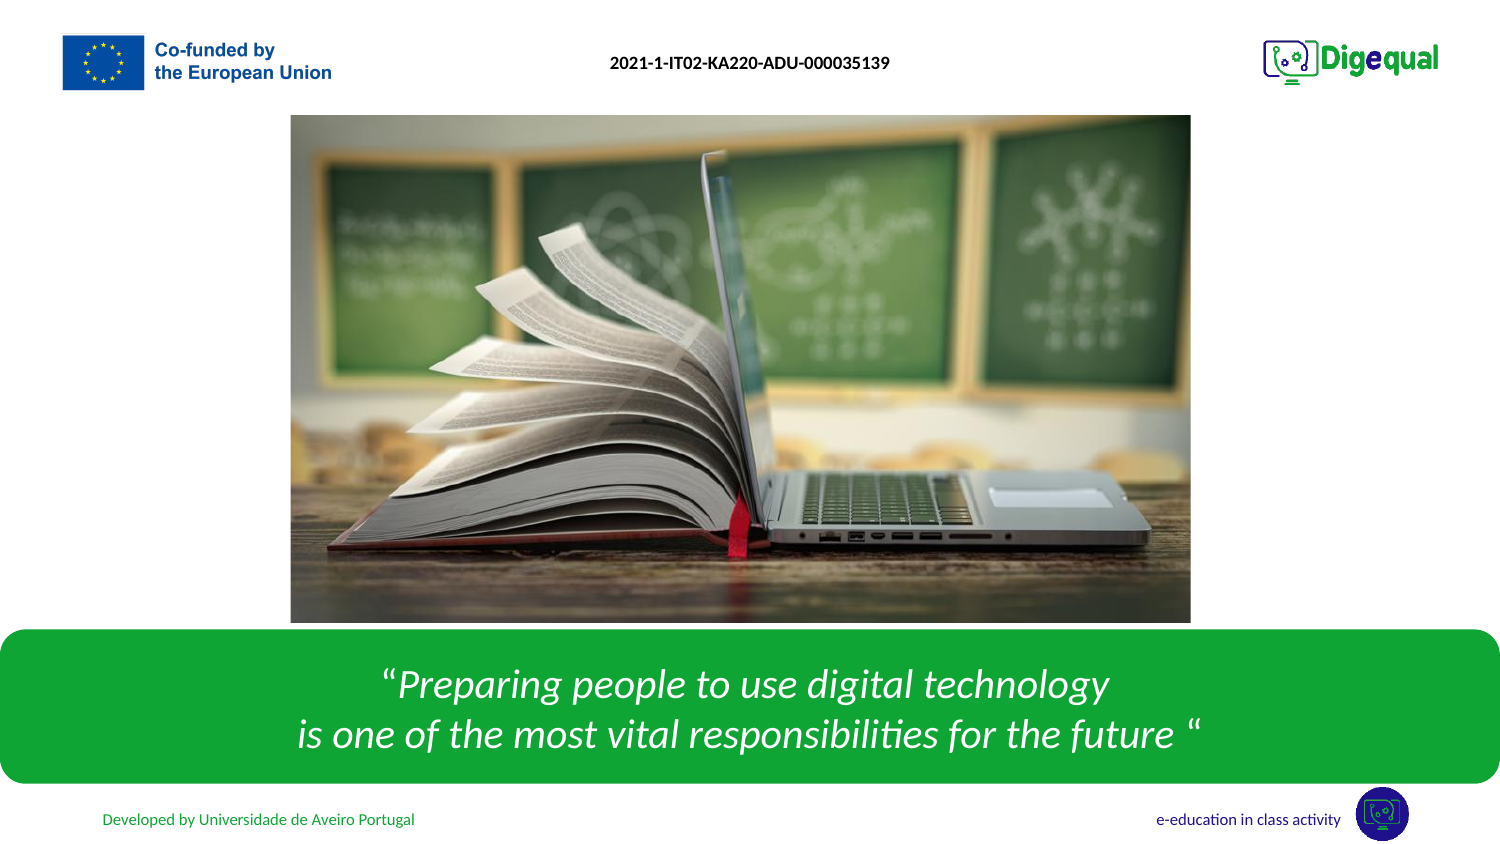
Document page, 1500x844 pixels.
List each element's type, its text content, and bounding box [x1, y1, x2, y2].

picture [290, 115, 1191, 623]
picture [1353, 784, 1411, 842]
picture [58, 26, 352, 94]
text_box “Preparing people to use digital technology is one of the most vital responsibilities for the future “ [0, 629, 1500, 784]
picture [1255, 24, 1449, 96]
